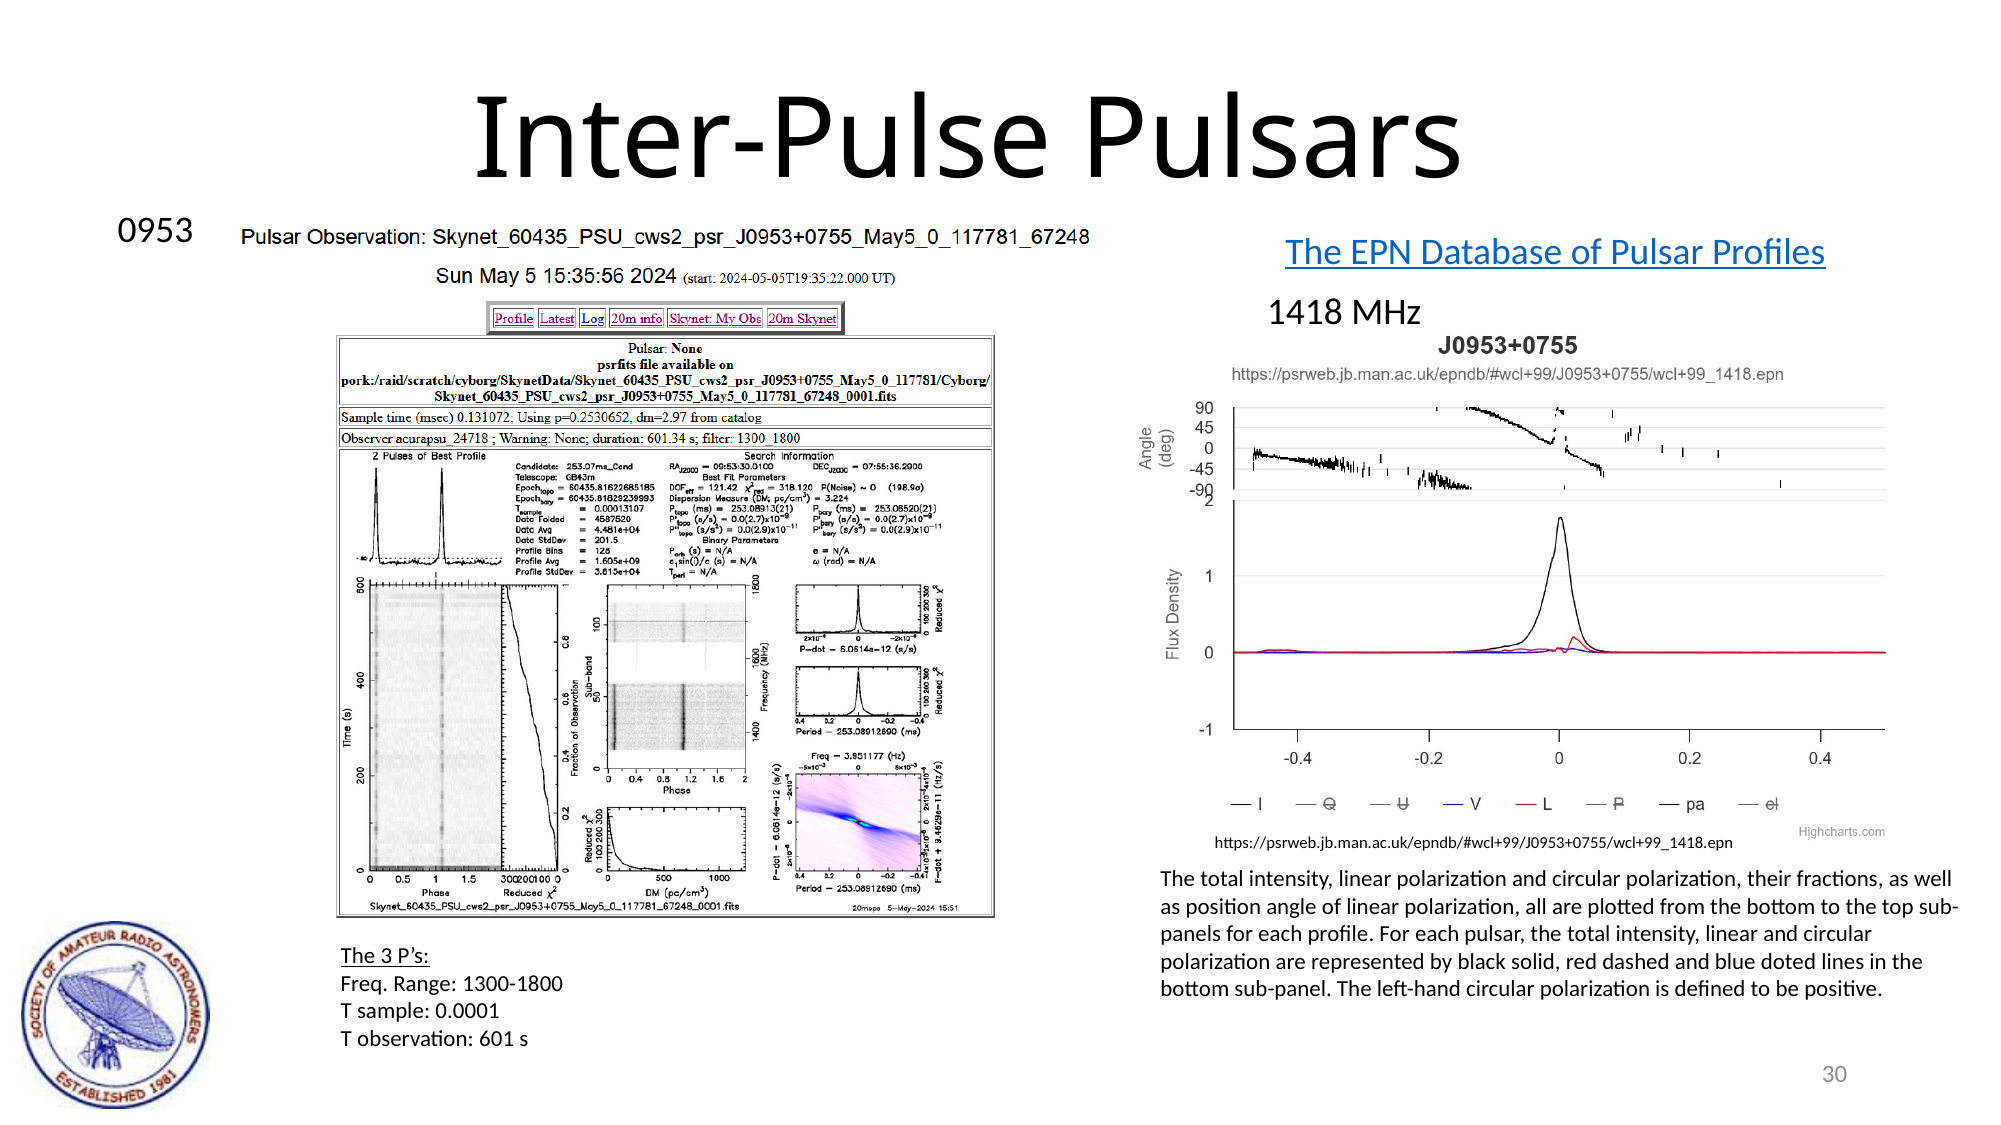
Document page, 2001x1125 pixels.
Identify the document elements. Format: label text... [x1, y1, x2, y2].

picture [220, 218, 1898, 945]
text_box Inter-Pulse Pulsars [458, 57, 1481, 208]
text_box https://psrweb.jb.man.ac.uk/epndb/#wcl+99/J0953+0755/wcl+99_1418.epn [1199, 843, 1844, 856]
text_box The 3 P’s: Freq. Range: 1300-1800 T sample: 0.0001 T observation: 601 s [325, 945, 579, 1059]
text_box 0953 [102, 198, 209, 258]
text_box The total intensity, linear polarization and circular polarization, their fractions, as well as position angle of linear polarization, all are plotted from the bottom to the top sub-panels for each profile. For each pulsar, the total intensity, linear and circular polarization are represented by black solid, red dashed and blue doted lines in the bottom sub-panel. The left-hand circular polarization is defined to be positive. [1145, 856, 1993, 1009]
text_box The EPN Database of Pulsar Profiles [1270, 219, 1898, 279]
slide_number 30 [1412, 1042, 1863, 1103]
picture [21, 921, 210, 1109]
text_box 1418 MHz [1252, 279, 1437, 321]
